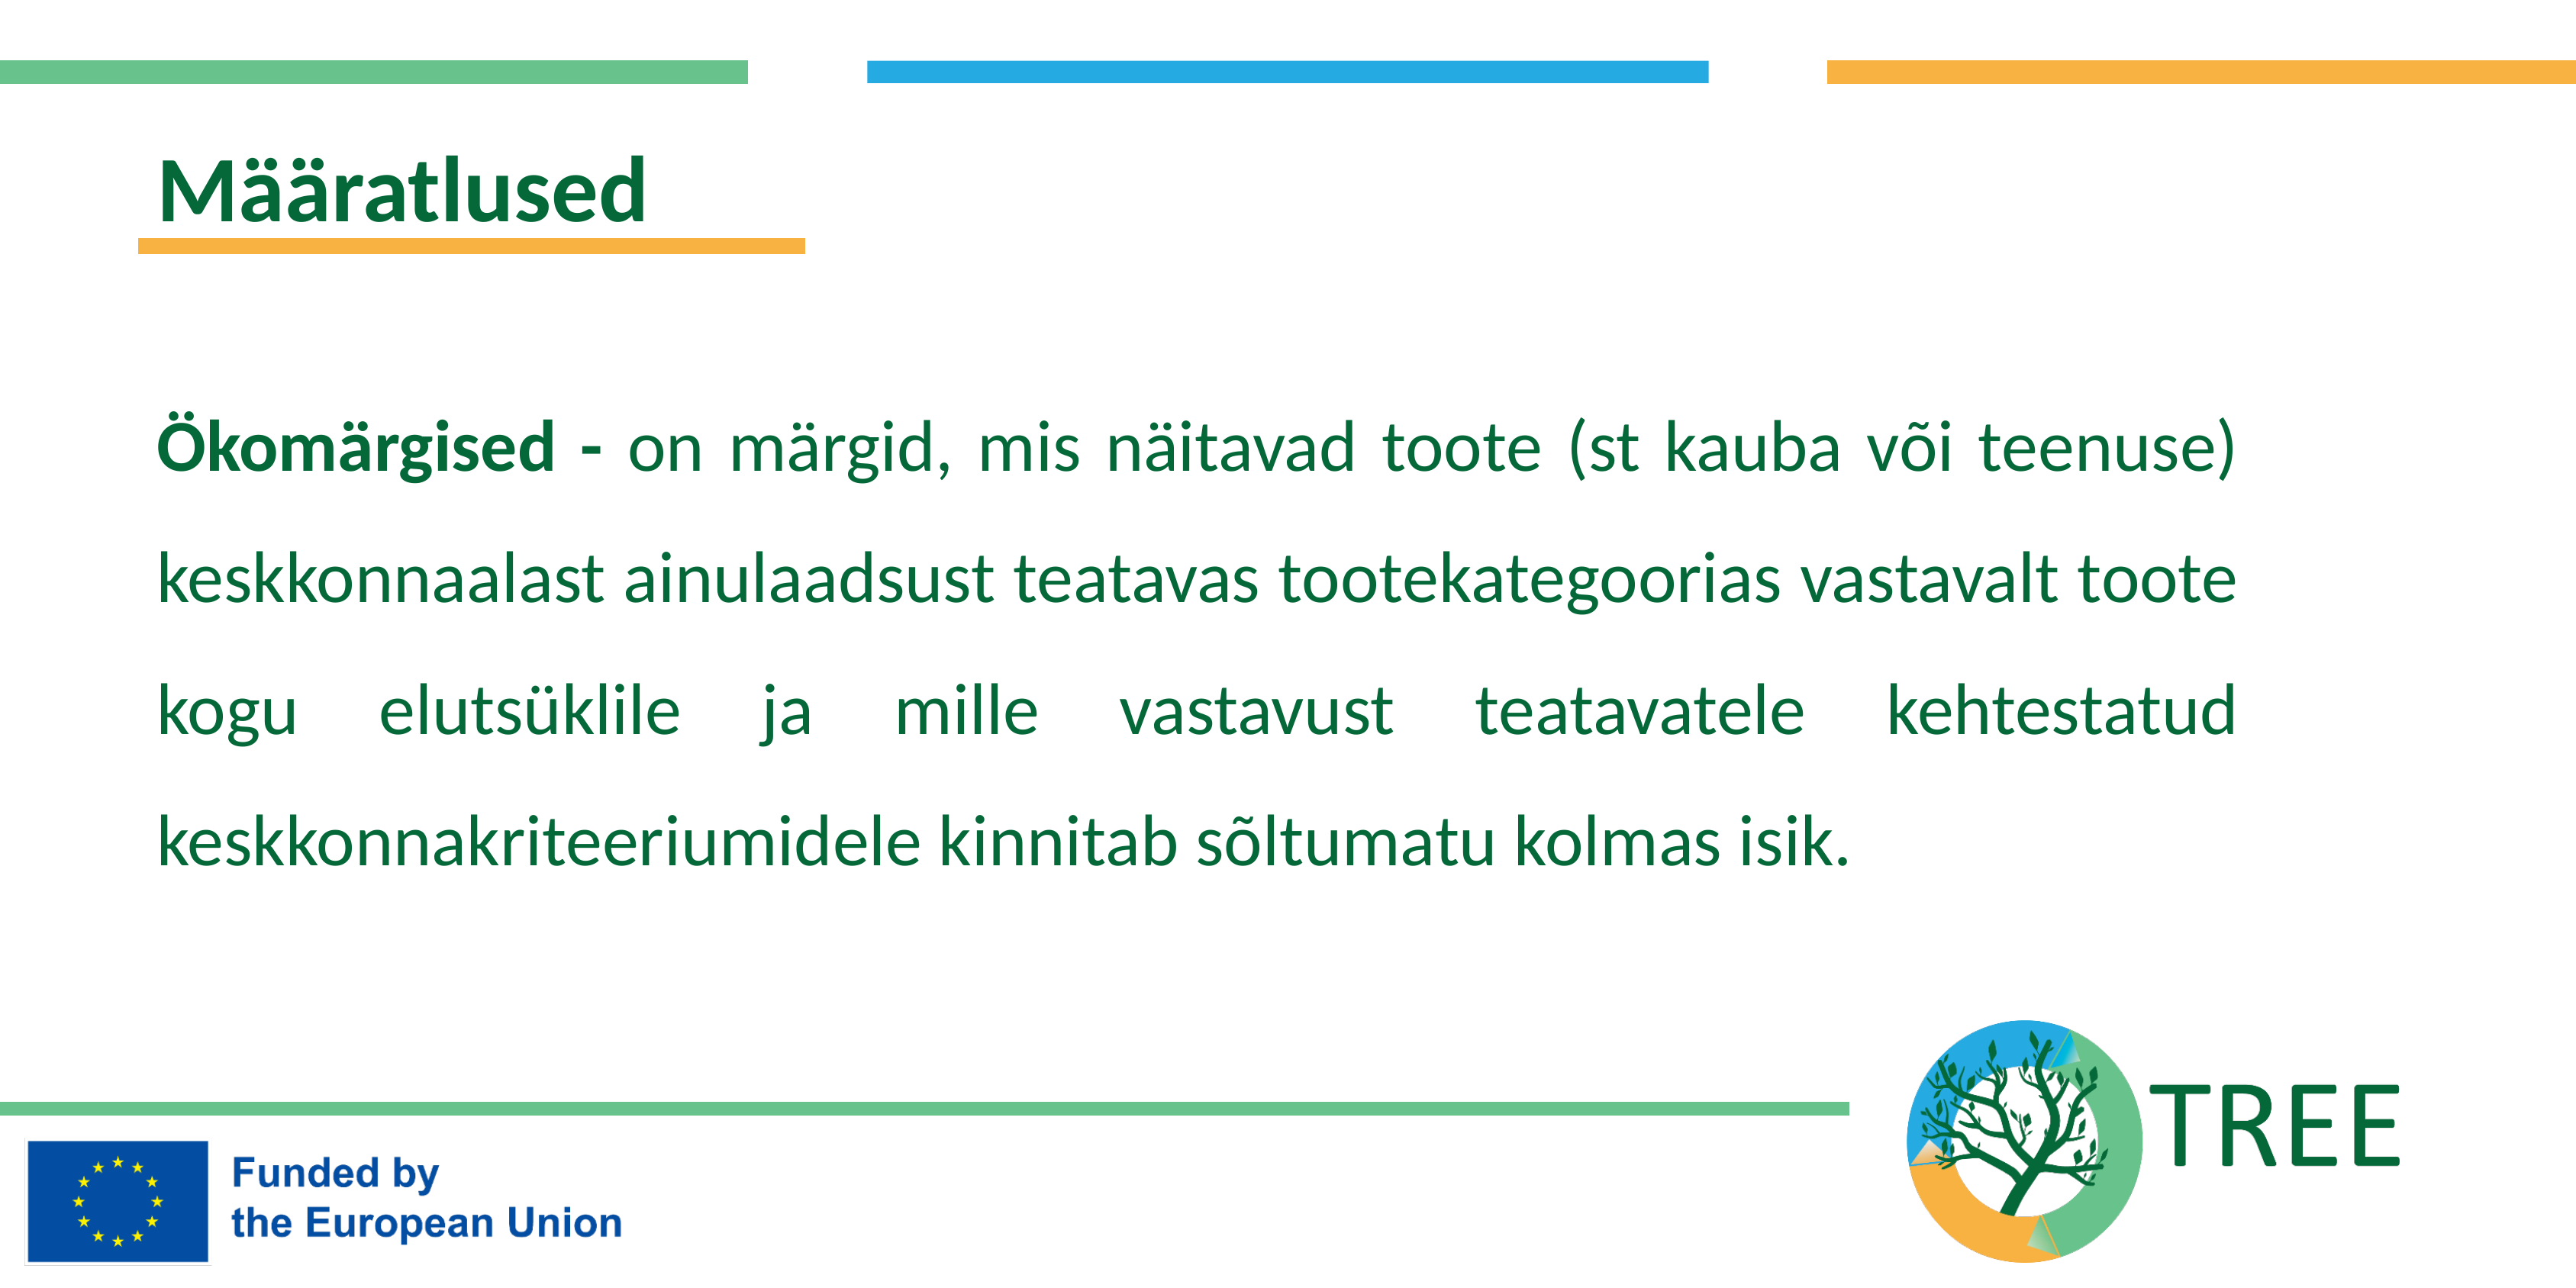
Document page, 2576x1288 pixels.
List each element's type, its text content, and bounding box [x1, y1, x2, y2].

text_box Määratlused [138, 118, 1027, 305]
text_box [0, 1103, 1849, 1115]
picture [137, 238, 805, 254]
text_box Ökomärgised - on märgid, mis näitavad toote (st kauba või teenuse) keskkonnaalast ainulaadsust teatavas tootekategoorias vastavalt toote kogu elutsüklile ja mille vastavust teatavatele kehtestatud keskkonnakriteeriumidele kinnitab sõltumatu kolmas isik. [138, 345, 2258, 890]
picture [19, 1134, 667, 1271]
text_box [867, 60, 1709, 83]
picture [1907, 1019, 2400, 1263]
text_box [1828, 60, 2576, 83]
text_box [0, 60, 748, 83]
